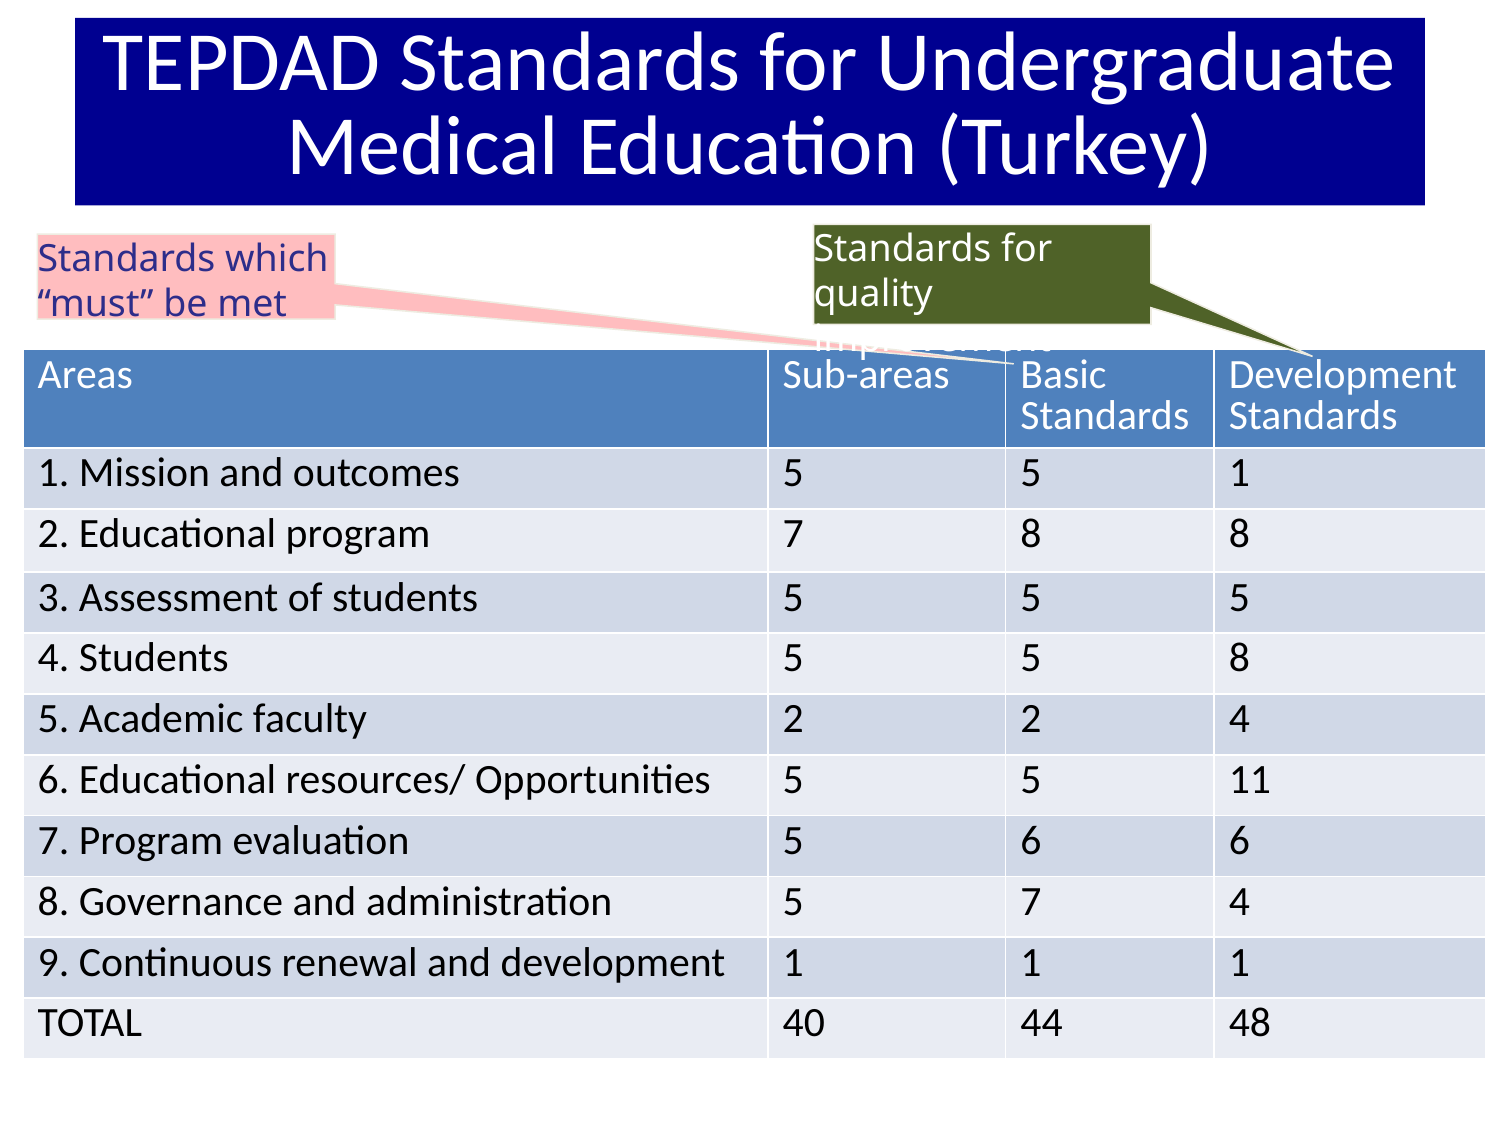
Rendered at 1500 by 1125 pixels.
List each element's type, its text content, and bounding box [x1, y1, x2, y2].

table_cell 5. Academic faculty [24, 695, 767, 754]
table_cell 40 [769, 999, 1005, 1058]
table_cell 5 [1215, 573, 1485, 632]
table_cell TOTAL [24, 999, 767, 1058]
table_cell 2. Educational program [24, 510, 767, 571]
title TEPDAD Standards for Undergraduate Medical Education (Turkey) [75, 17, 1425, 206]
table_header Development Standards [1215, 350, 1485, 447]
table_cell 5 [769, 816, 1005, 876]
table_cell 2 [1006, 695, 1213, 754]
table_cell 5 [769, 634, 1005, 693]
table_cell 44 [1006, 999, 1213, 1058]
table_cell 6. Educational resources/ Opportunities [24, 756, 767, 815]
table_cell 7 [769, 510, 1005, 571]
table_cell 8. Governance and administration [24, 877, 767, 936]
table_cell 9. Continuous renewal and development [24, 938, 767, 997]
table_cell 8 [1006, 510, 1213, 571]
table_cell 6 [1215, 816, 1485, 876]
table_cell 5 [769, 877, 1005, 936]
table_header Basic Standards [1006, 350, 1213, 447]
table_cell 1 [1006, 938, 1213, 997]
text_box Standards which “must” be met [37, 234, 1014, 364]
table_cell 1 [1215, 938, 1485, 997]
text_box Standards for quality improvement [813, 224, 1313, 357]
table_cell 1 [1215, 449, 1485, 508]
table_cell 3. Assessment of students [24, 573, 767, 632]
table_cell 7 [1006, 877, 1213, 936]
table_cell 4. Students [24, 634, 767, 693]
table_cell 8 [1215, 634, 1485, 693]
table_cell 11 [1215, 756, 1485, 815]
table_cell 5 [1006, 634, 1213, 693]
table_cell 4 [1215, 695, 1485, 754]
table_cell 6 [1006, 816, 1213, 876]
table_cell 5 [1006, 756, 1213, 815]
table_cell 1. Mission and outcomes [24, 449, 767, 508]
table_cell 1 [769, 938, 1005, 997]
table_cell 48 [1215, 999, 1485, 1058]
table_cell 5 [769, 449, 1005, 508]
table_cell 5 [1006, 449, 1213, 508]
table_cell 8 [1215, 510, 1485, 571]
table_cell 7. Program evaluation [24, 816, 767, 876]
table_cell 5 [769, 756, 1005, 815]
table_cell 5 [1006, 573, 1213, 632]
table_cell 5 [769, 573, 1005, 632]
table_cell 2 [769, 695, 1005, 754]
table_header Areas [24, 350, 767, 447]
table_cell 4 [1215, 877, 1485, 936]
table_header Sub-areas [769, 350, 1005, 447]
